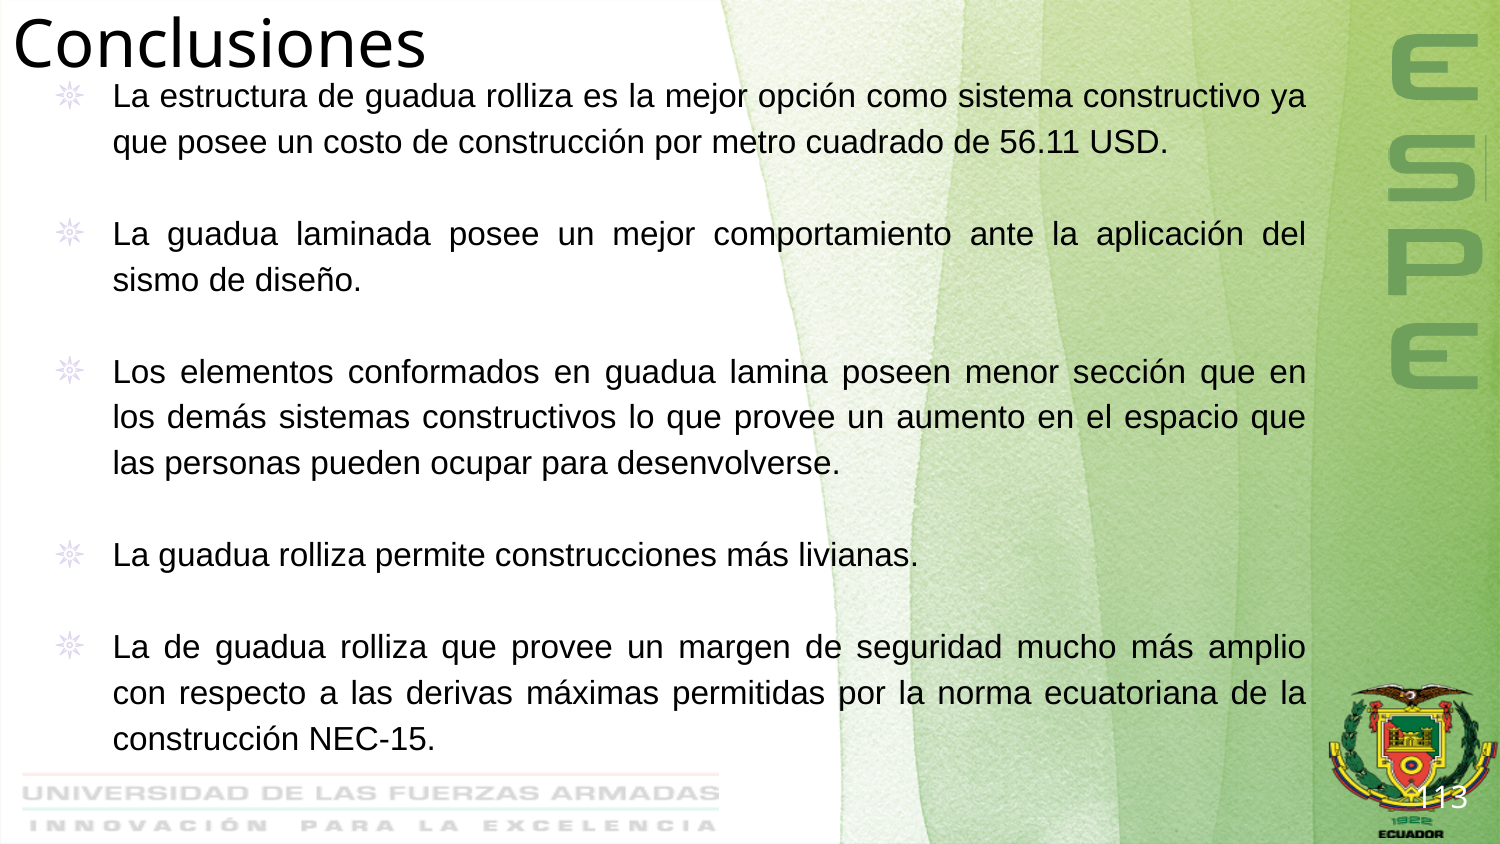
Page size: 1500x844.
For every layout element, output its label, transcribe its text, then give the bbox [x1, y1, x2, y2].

title Conclusiones [12, 16, 1016, 32]
picture [0, 0, 1500, 844]
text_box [12, 32, 1500, 843]
